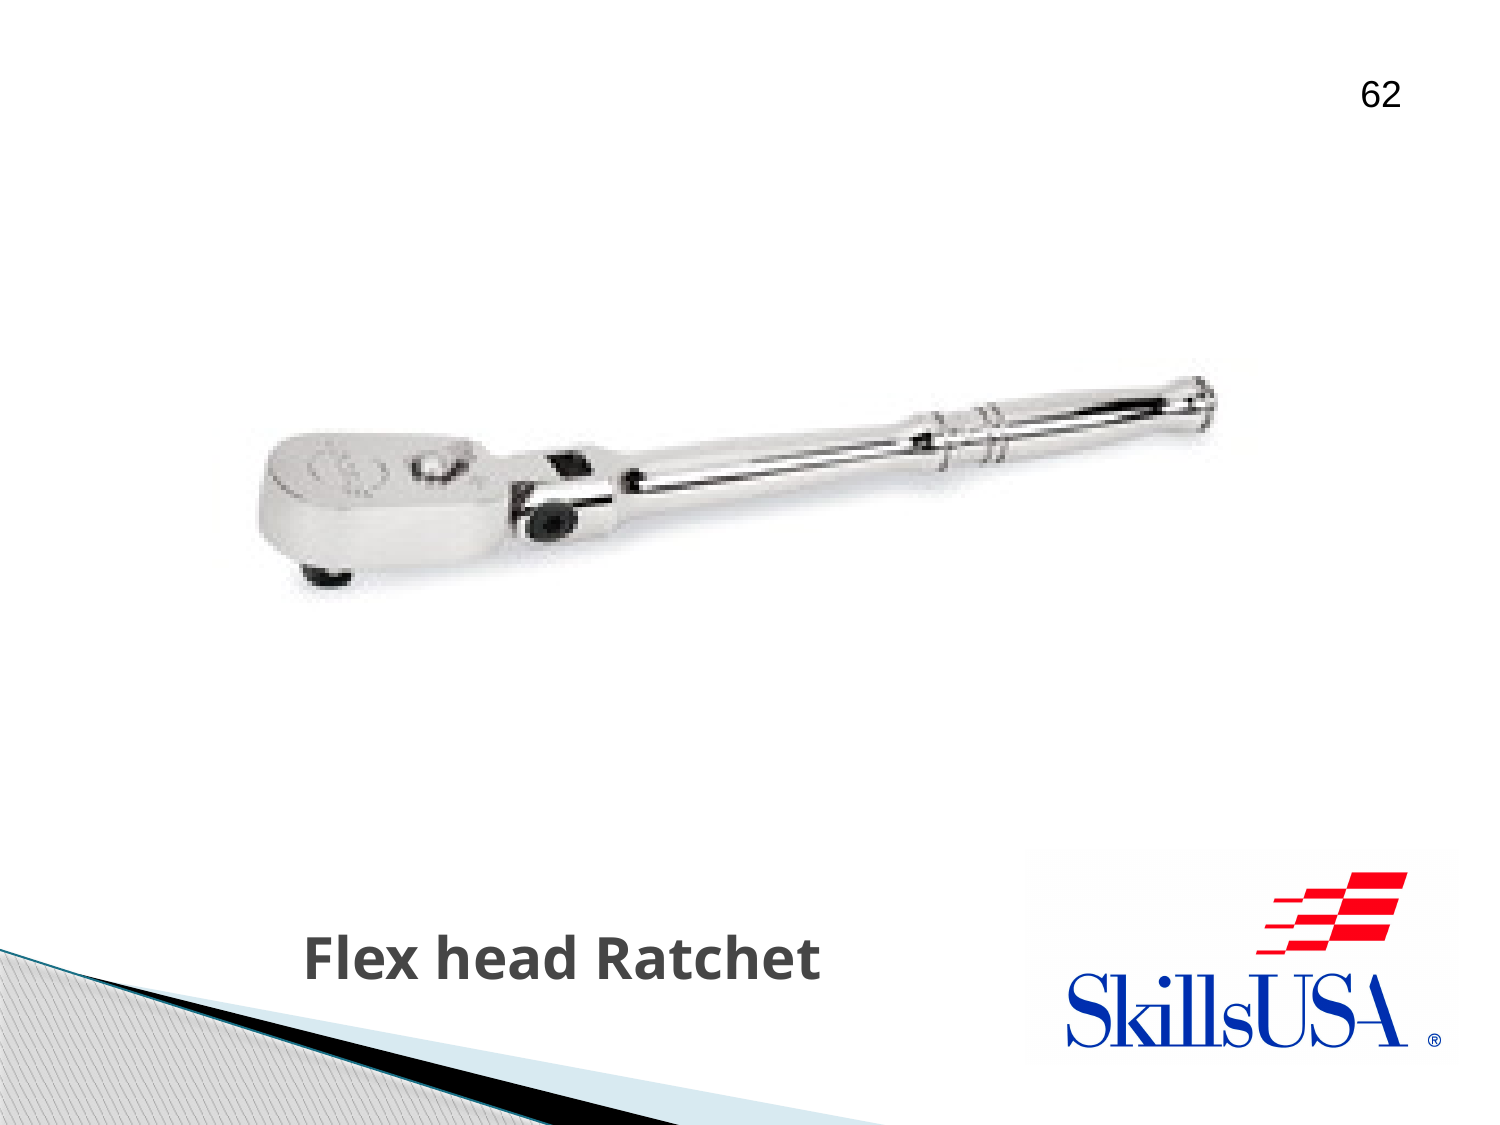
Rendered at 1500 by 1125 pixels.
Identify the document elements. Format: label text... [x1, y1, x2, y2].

picture [212, 324, 1258, 691]
text_box 62 [1325, 62, 1438, 123]
picture [1024, 849, 1459, 1065]
title Flex head Ratchet [99, 912, 1018, 1000]
